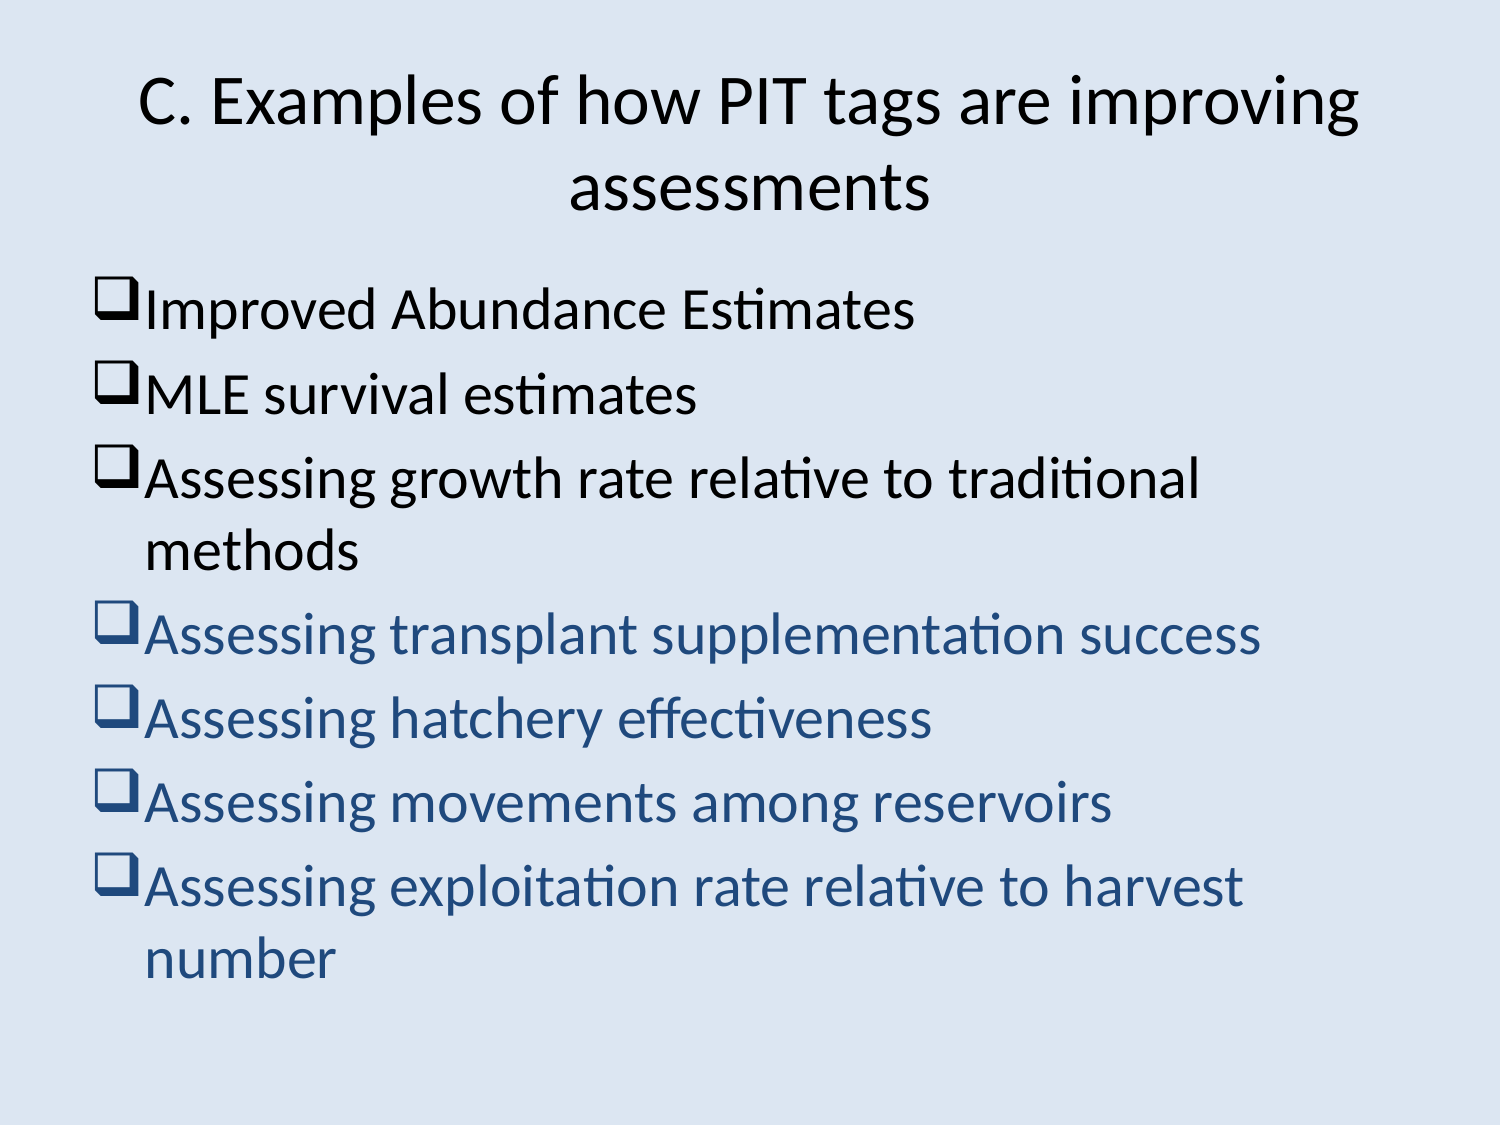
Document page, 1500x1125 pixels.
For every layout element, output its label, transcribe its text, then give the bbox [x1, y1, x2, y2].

title C. Examples of how PIT tags are improving assessments [75, 45, 1425, 233]
list Improved Abundance Estimates MLE survival estimates Assessing growth rate relative to traditional methods Assessing transplant supplementation success Assessing hatchery effectiveness Assessing movements among reservoirs Assessing exploitation rate relative to harvest number [75, 262, 1425, 1005]
